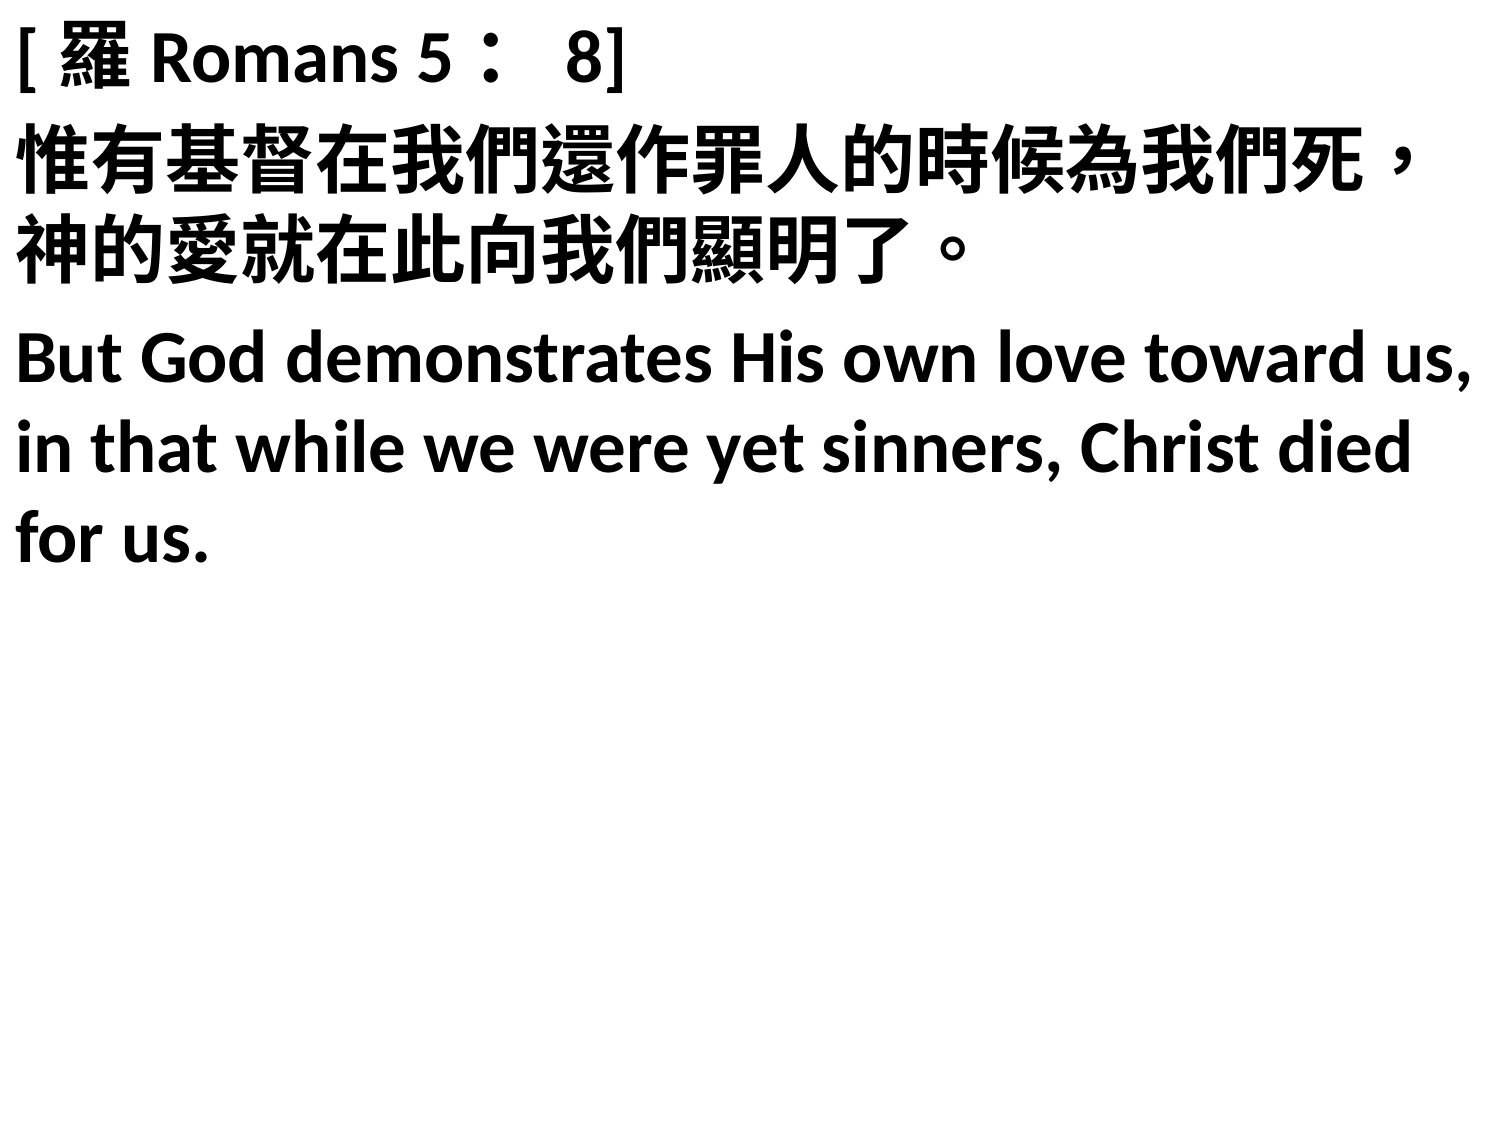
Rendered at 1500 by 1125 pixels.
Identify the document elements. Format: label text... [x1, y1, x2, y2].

subtitle [羅Romans 5：8] 惟有基督在我們還作罪人的時候為我們死，神的愛就在此向我們顯明了。 But God demonstrates His own love toward us, in that while we were yet sinners, Christ died for us. [0, 0, 1500, 1125]
